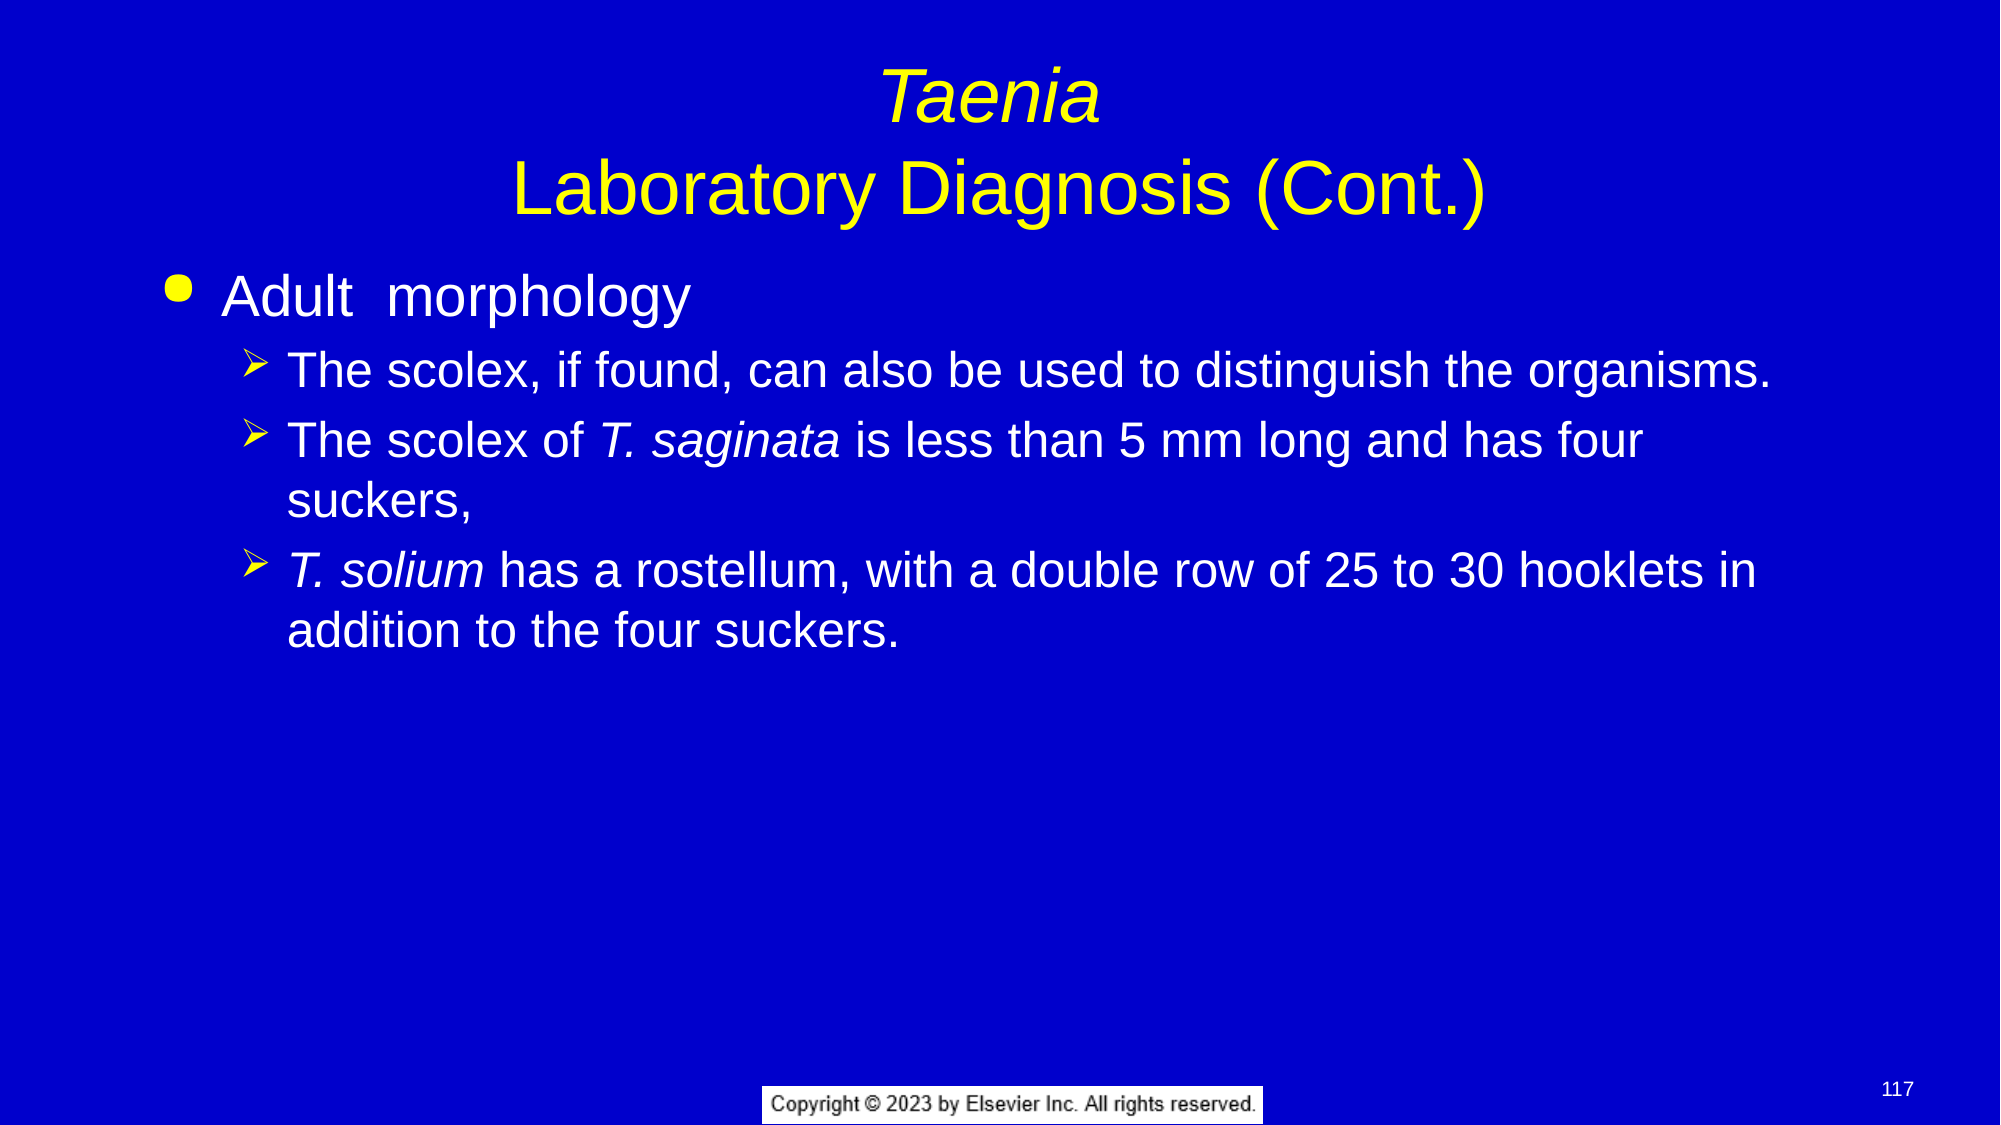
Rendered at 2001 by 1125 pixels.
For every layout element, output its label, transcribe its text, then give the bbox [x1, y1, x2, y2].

list Adult morphology The scolex, if found, can also be used to distinguish the organisms. The scolex of T. saginata is less than 5 mm long and has four suckers, T. solium has a rostellum, with a double row of 25 to 30 hooklets in addition to the four suckers. [149, 249, 1851, 982]
picture [762, 1086, 1263, 1124]
title Taenia Laboratory Diagnosis (Cont.) [149, 37, 1851, 238]
